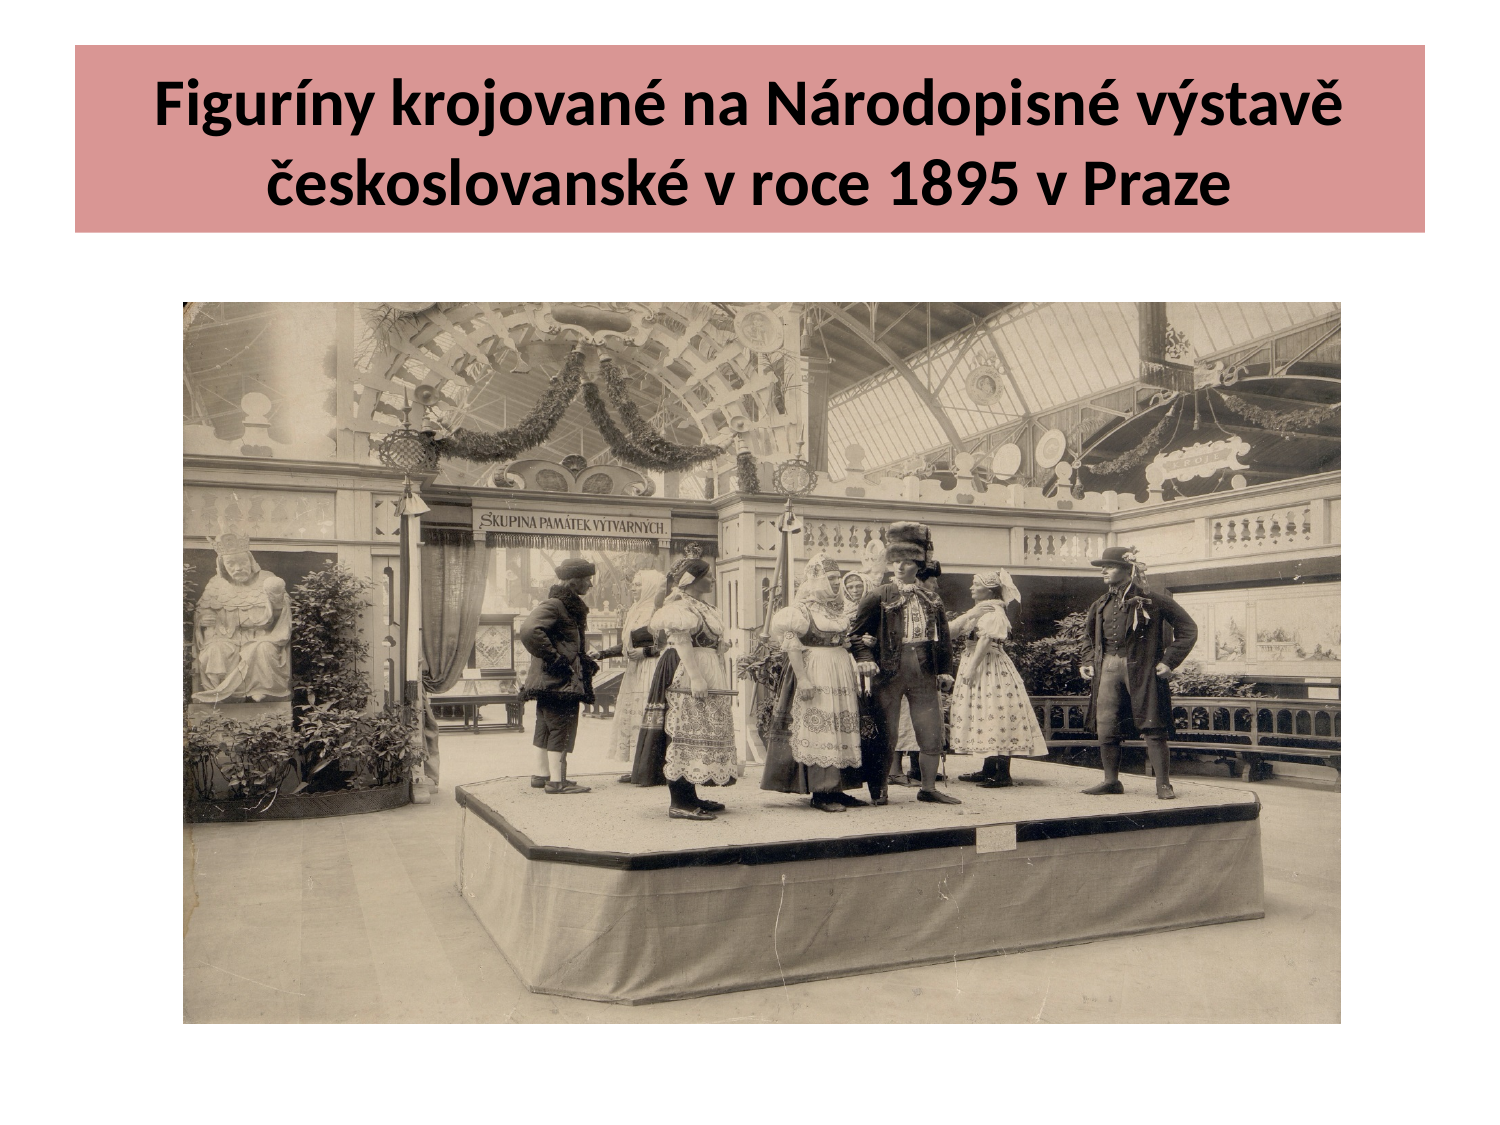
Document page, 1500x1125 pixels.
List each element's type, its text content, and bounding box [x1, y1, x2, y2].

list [182, 302, 1341, 1024]
title Figuríny krojované na Národopisné výstavě českoslovanské v roce 1895 v Praze [75, 45, 1425, 233]
